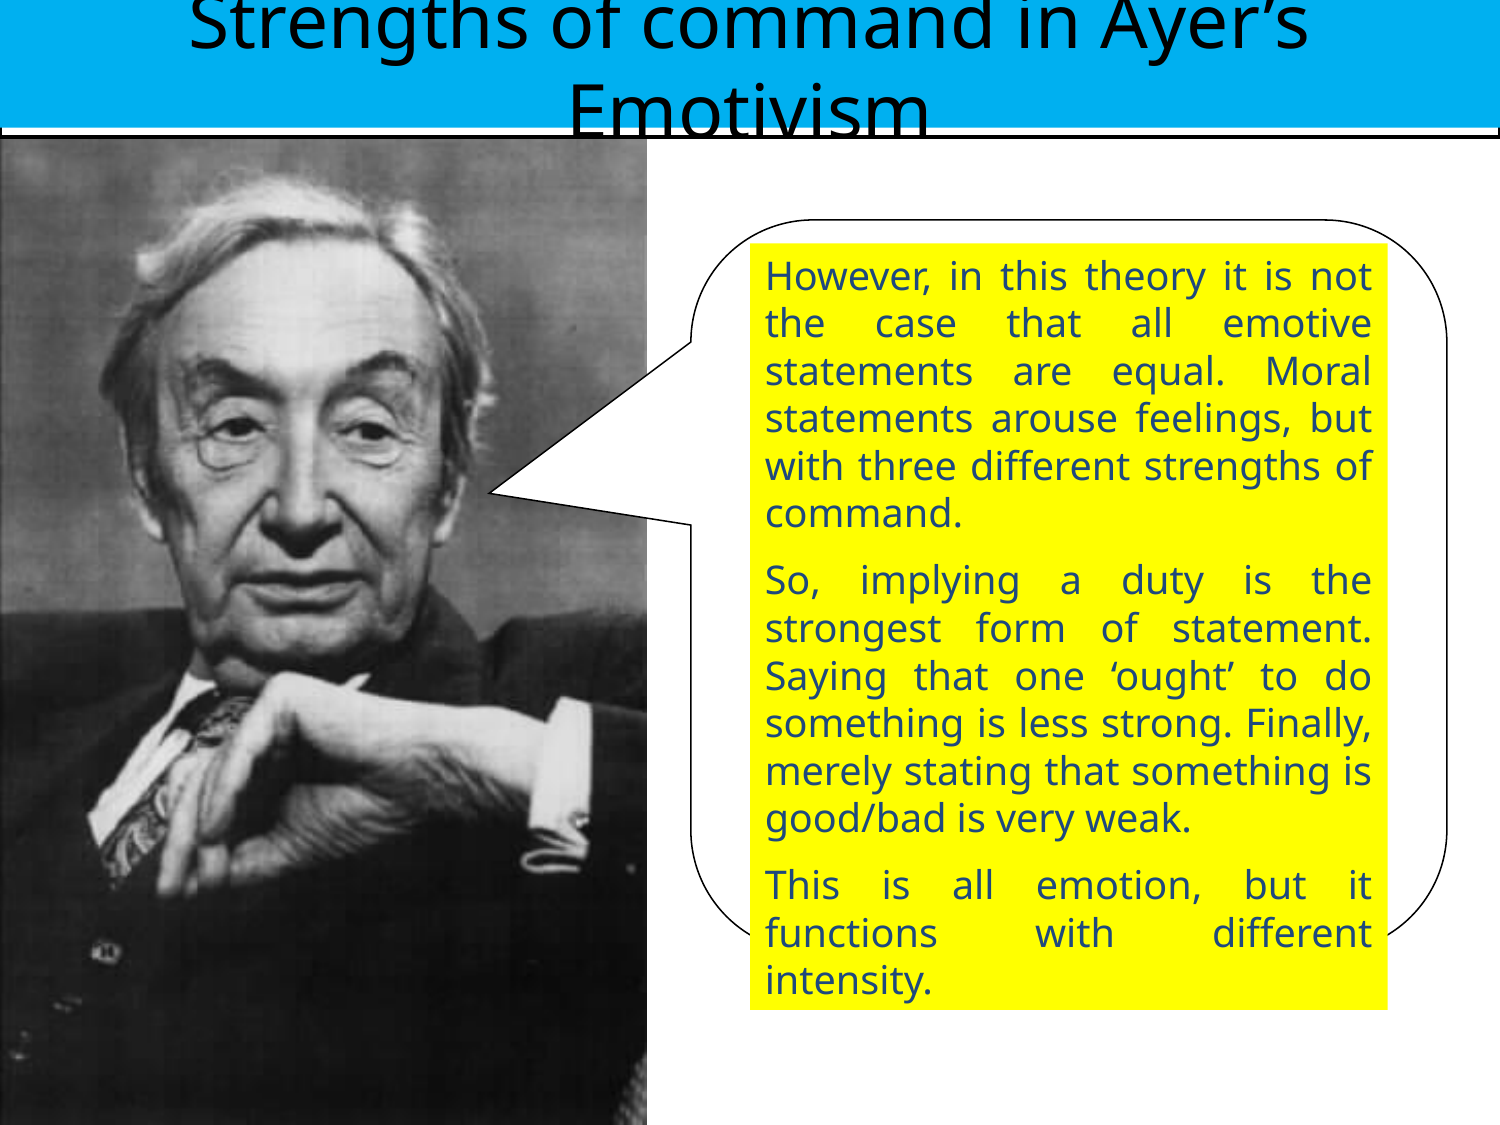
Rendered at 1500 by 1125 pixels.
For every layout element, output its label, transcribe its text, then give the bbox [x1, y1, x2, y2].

title Strengths of command in Ayer’s Emotivism [0, 0, 1500, 128]
text_box [0, 128, 1500, 138]
picture [0, 136, 647, 1125]
text_box [651, 219, 1447, 935]
text_box However, in this theory it is not the case that all emotive statements are equal. Moral statements arouse feelings, but with three different strengths of command. So, implying a duty is the strongest form of statement. Saying that one ‘ought’ to do something is less strong. Finally, merely stating that something is good/bad is very weak. This is all emotion, but it functions with different intensity. [750, 243, 1388, 1010]
